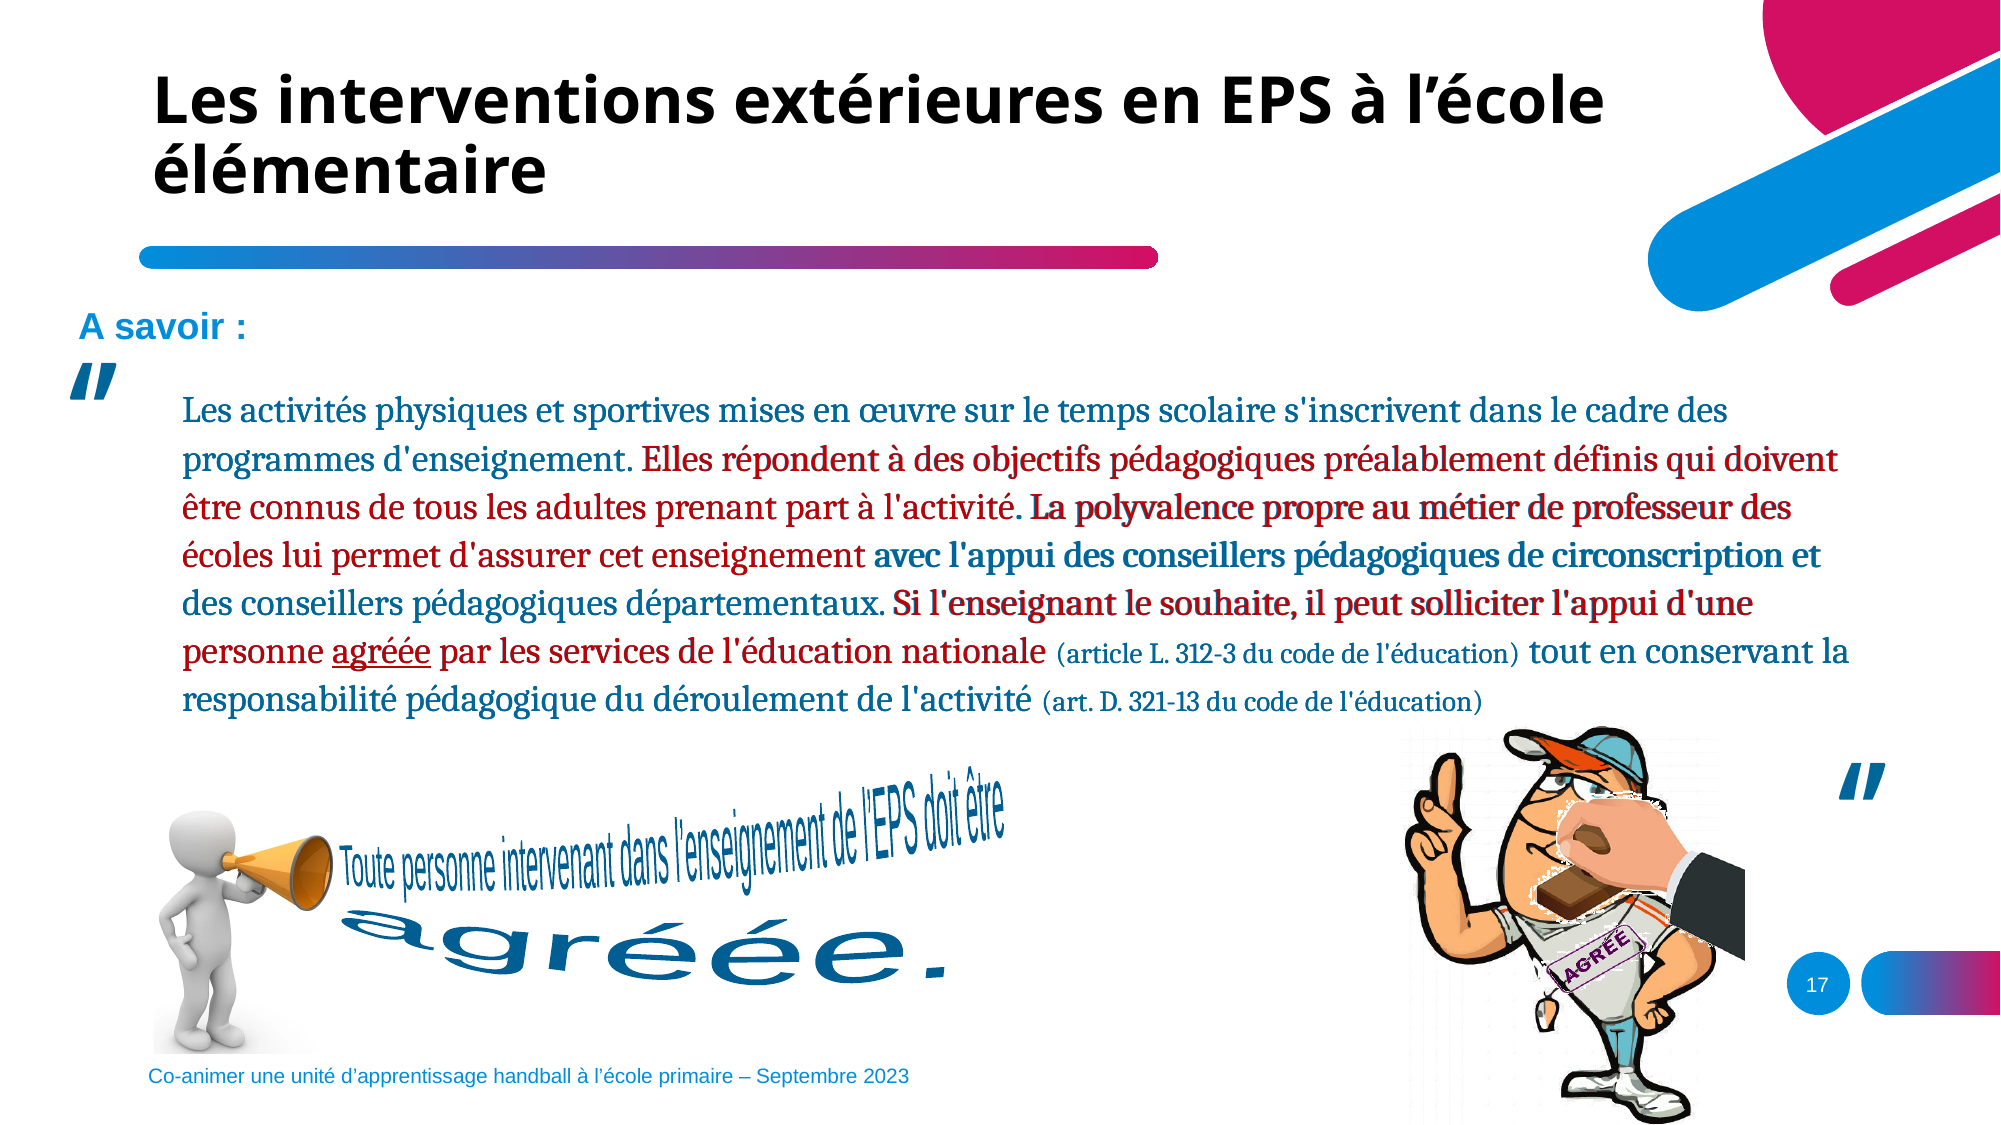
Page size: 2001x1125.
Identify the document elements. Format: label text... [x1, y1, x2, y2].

text_box A savoir : [63, 295, 1823, 355]
text_box ‘’ [1822, 700, 1991, 908]
text_box Les activités physiques et sportives mises en œuvre sur le temps scolaire s'inscrivent dans le cadre des programmes d'enseignement. Elles répondent à des objectifs pédagogiques préalablement définis qui doivent être connus de tous les adultes prenant part à l'activité. La polyvalence propre au métier de professeur des écoles lui permet d'assurer cet enseignement avec l'appui des conseillers pédagogiques de circonscription et des conseillers pédagogiques départementaux. Si l'enseignant le souhaite, il peut solliciter l'appui d'une personne agréée par les services de l'éducation nationale (article L. 312-3 du code de l'éducation) tout en conservant la responsabilité pédagogique du déroulement de l'activité (art. D. 321-13 du code de l'éducation) [114, 374, 1874, 727]
picture [1402, 726, 1755, 1125]
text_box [153, 779, 1005, 1054]
footer Co-animer une unité d’apprentissage handball à l’école primaire – Septembre 2023 [133, 1045, 934, 1105]
slide_number 17 [1772, 954, 1863, 1015]
title Les interventions extérieures en EPS à l’école élémentaire [137, 59, 1623, 215]
text_box ‘’ [53, 300, 222, 411]
